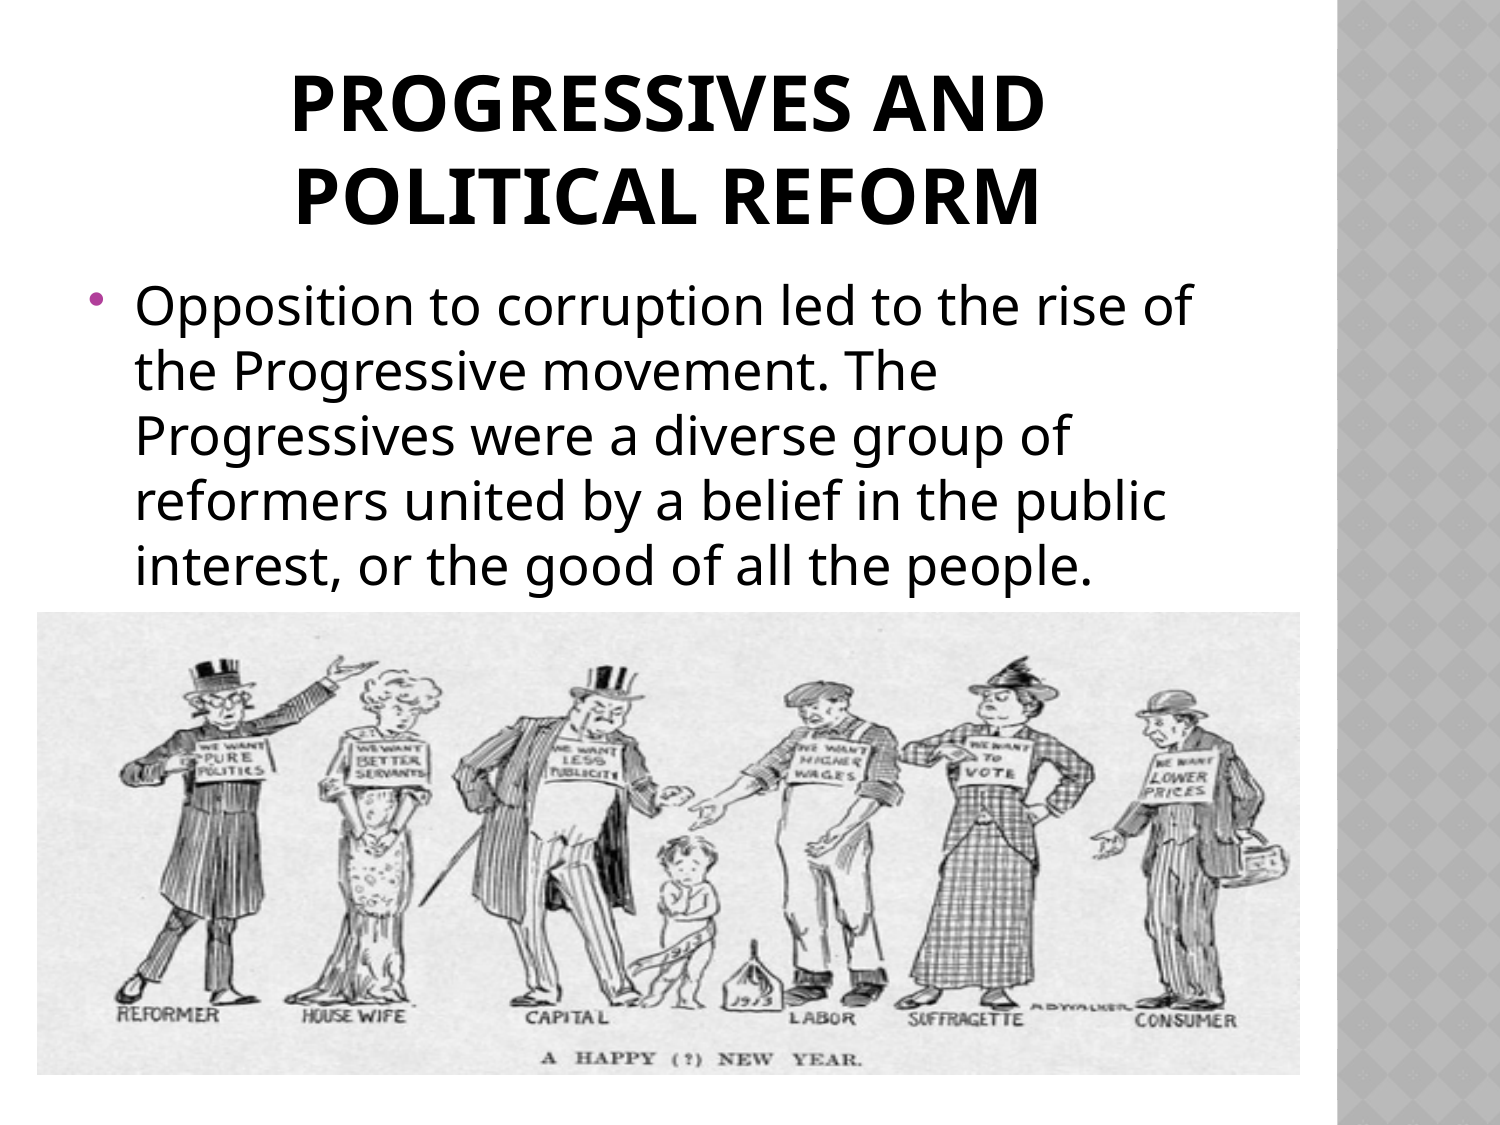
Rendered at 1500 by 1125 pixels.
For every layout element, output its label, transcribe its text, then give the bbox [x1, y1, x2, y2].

list Opposition to corruption led to the rise of the Progressive movement. The Progressives were a diverse group of reformers united by a belief in the public interest, or the good of all the people. [75, 264, 1263, 610]
title Progressives and Political Reform [75, 52, 1263, 240]
picture [36, 612, 1301, 1076]
